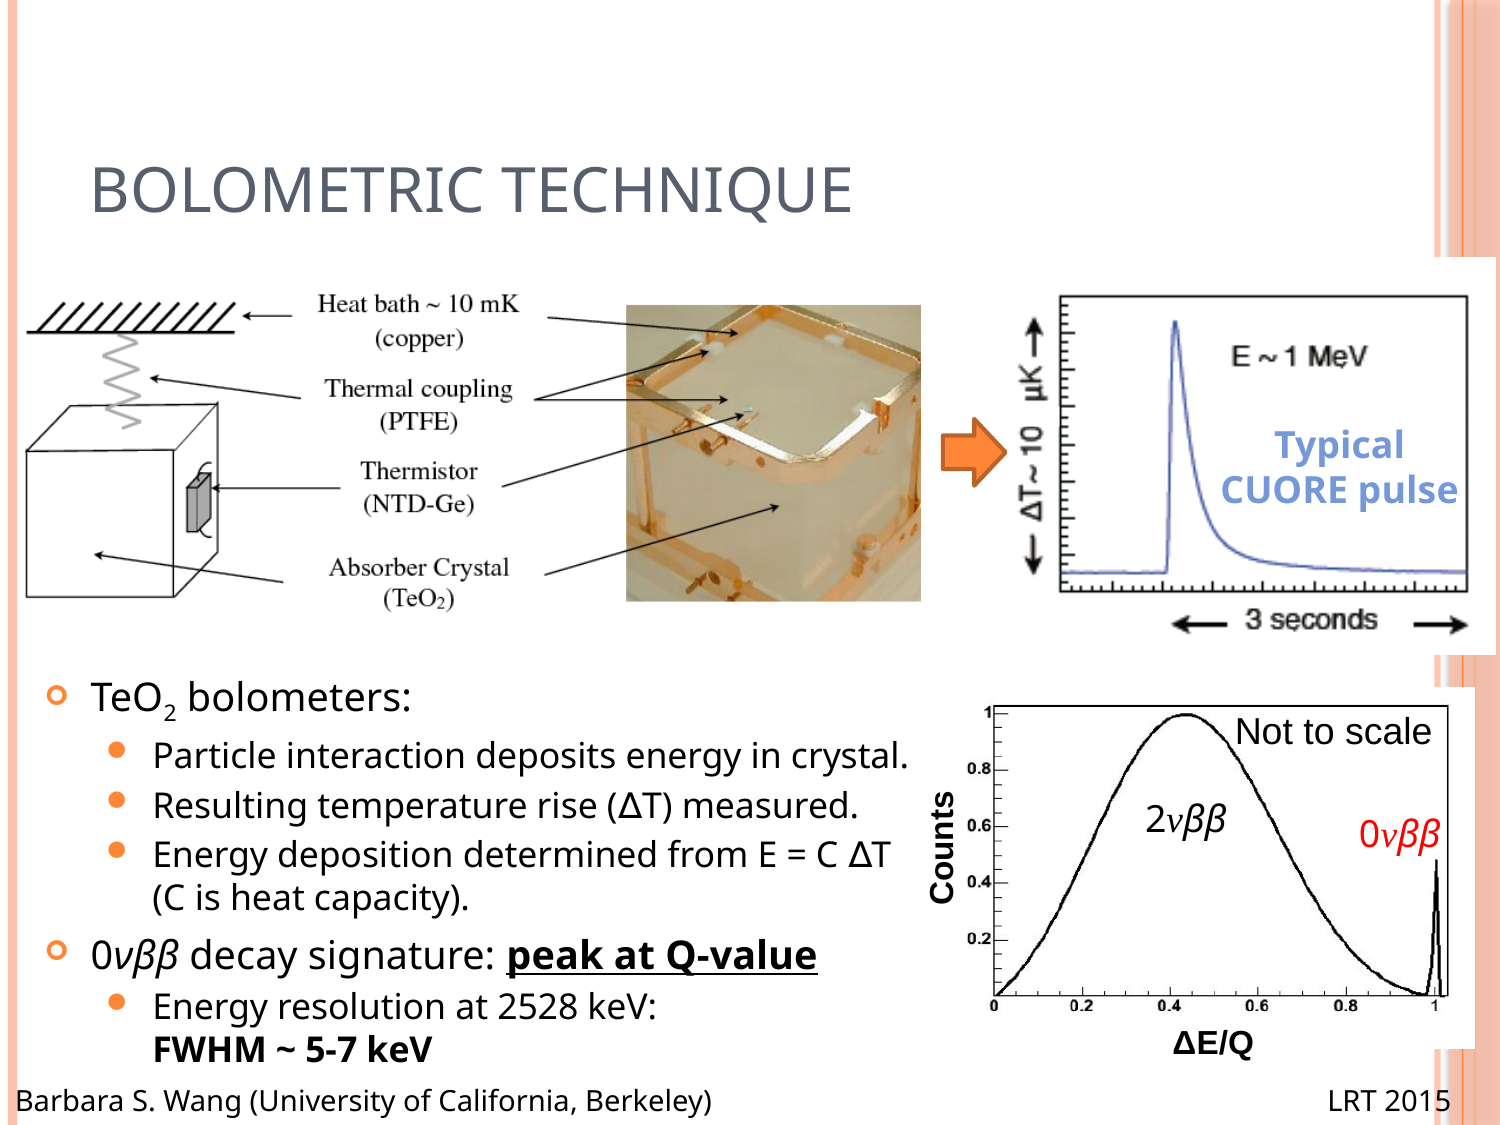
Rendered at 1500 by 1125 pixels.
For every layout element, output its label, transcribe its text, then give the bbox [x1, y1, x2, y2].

text_box [940, 416, 987, 488]
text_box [911, 686, 1475, 1050]
text_box TeO2 bolometers: Particle interaction deposits energy in crystal. Resulting temperature rise (∆T) measured. Energy deposition determined from E = C ∆T (C is heat capacity). 0νββ decay signature: peak at Q-value Energy resolution at 2528 keV: FWHM ~ 5-7 keV [29, 664, 946, 1085]
picture [24, 277, 922, 618]
title Bolometric technique [75, 45, 1300, 233]
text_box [993, 257, 1497, 656]
